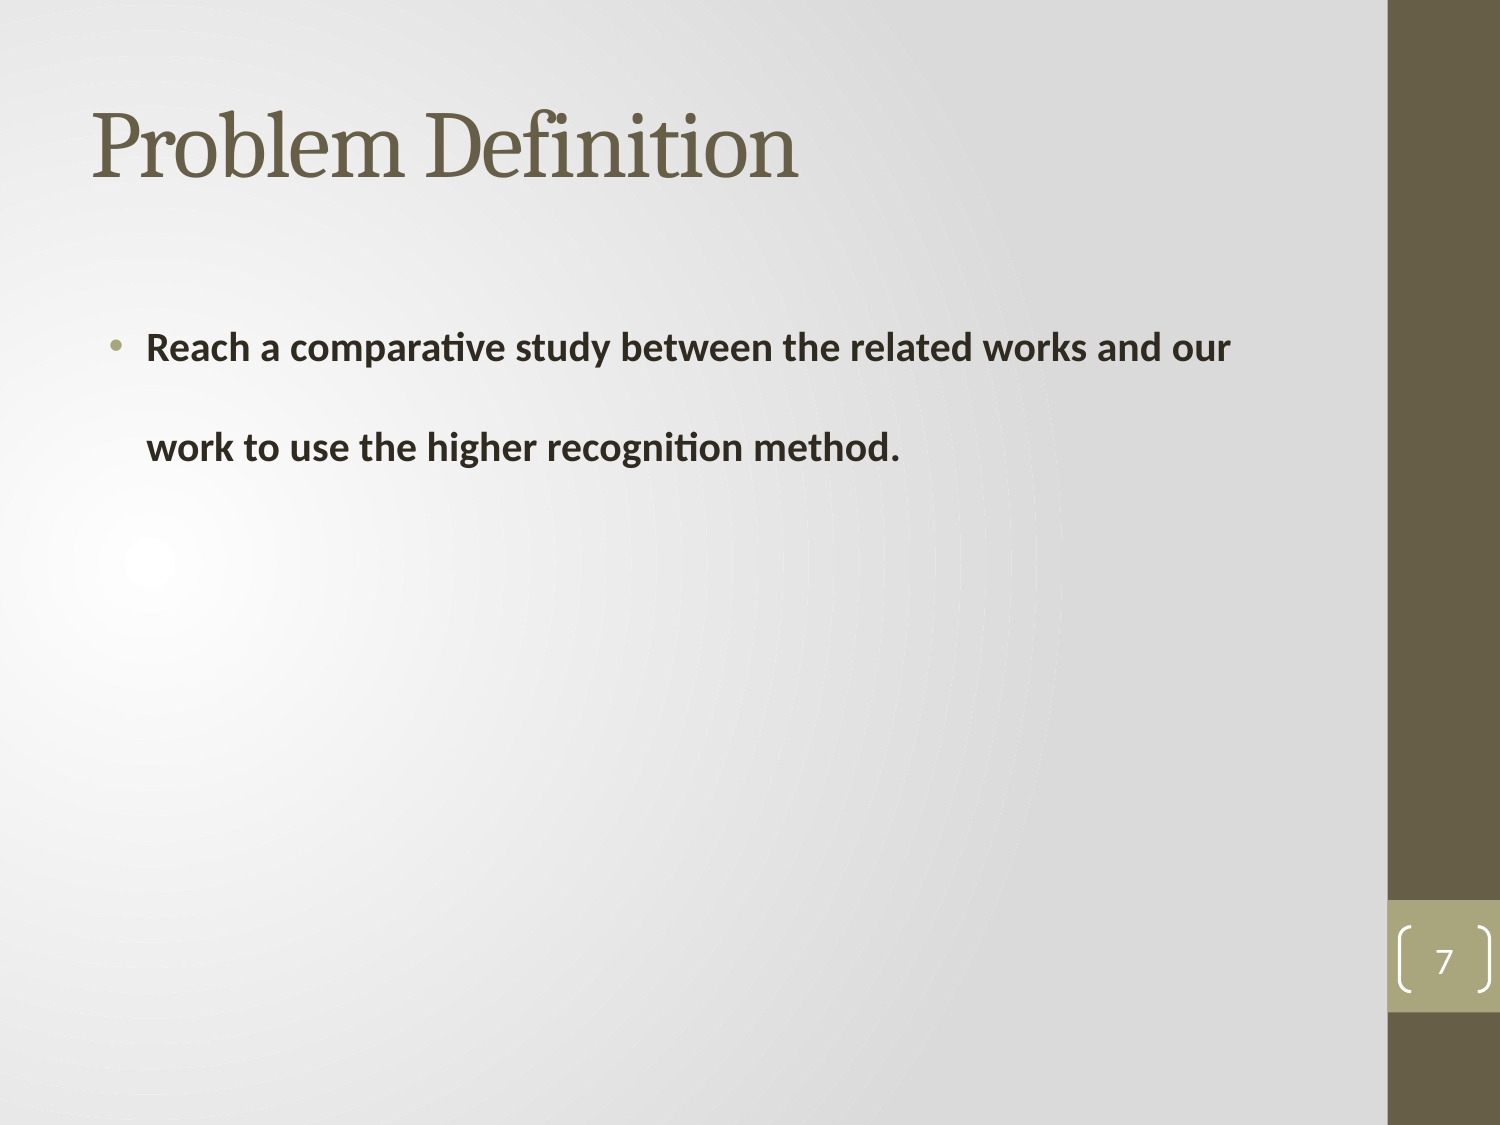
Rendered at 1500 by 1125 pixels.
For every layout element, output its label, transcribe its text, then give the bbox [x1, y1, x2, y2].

title Problem Definition [75, 45, 1325, 233]
slide_number 7 [1397, 925, 1492, 994]
list Reach a comparative study between the related works and our work to use the higher recognition method. [75, 262, 1325, 1050]
